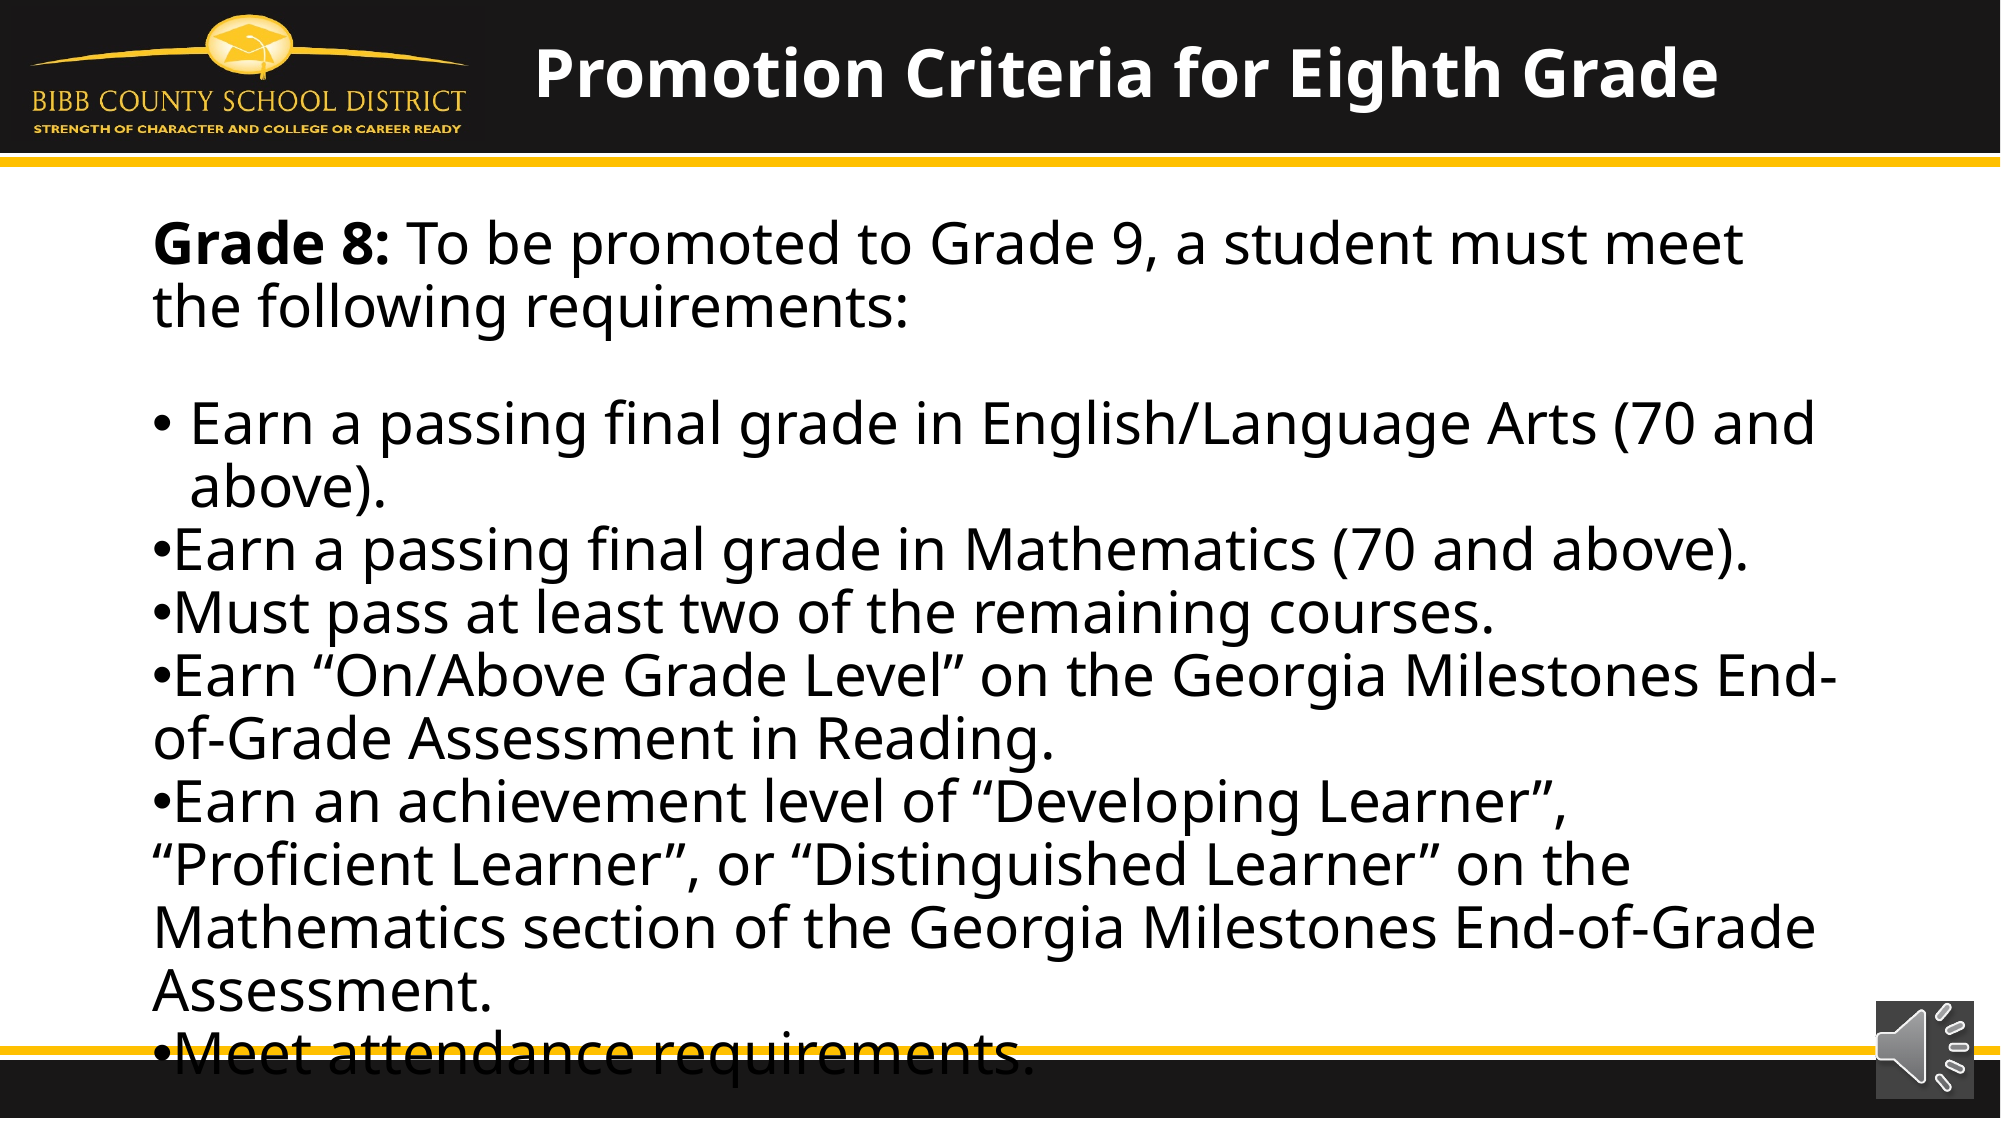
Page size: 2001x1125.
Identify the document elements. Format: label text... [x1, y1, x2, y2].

picture [1874, 999, 1975, 1100]
text_box Promotion Criteria for Eighth Grade [518, 23, 1810, 119]
picture [11, 6, 485, 141]
list Grade 8: To be promoted to Grade 9, a student must meet the following requirements: Earn a passing final grade in English/Language Arts (70 and above). Earn a passing final grade in Mathematics (70 and above). Must pass at least two of the remaining courses. Earn “On/Above Grade Level” on the Georgia Milestones End-of-Grade Assessment in Reading. Earn an achievement level of “Developing Learner”, “Proficient Learner”, or “Distinguished Learner” on the Mathematics section of the Georgia Milestones End-of-Grade Assessment. Meet attendance requirements. [137, 207, 1863, 1014]
